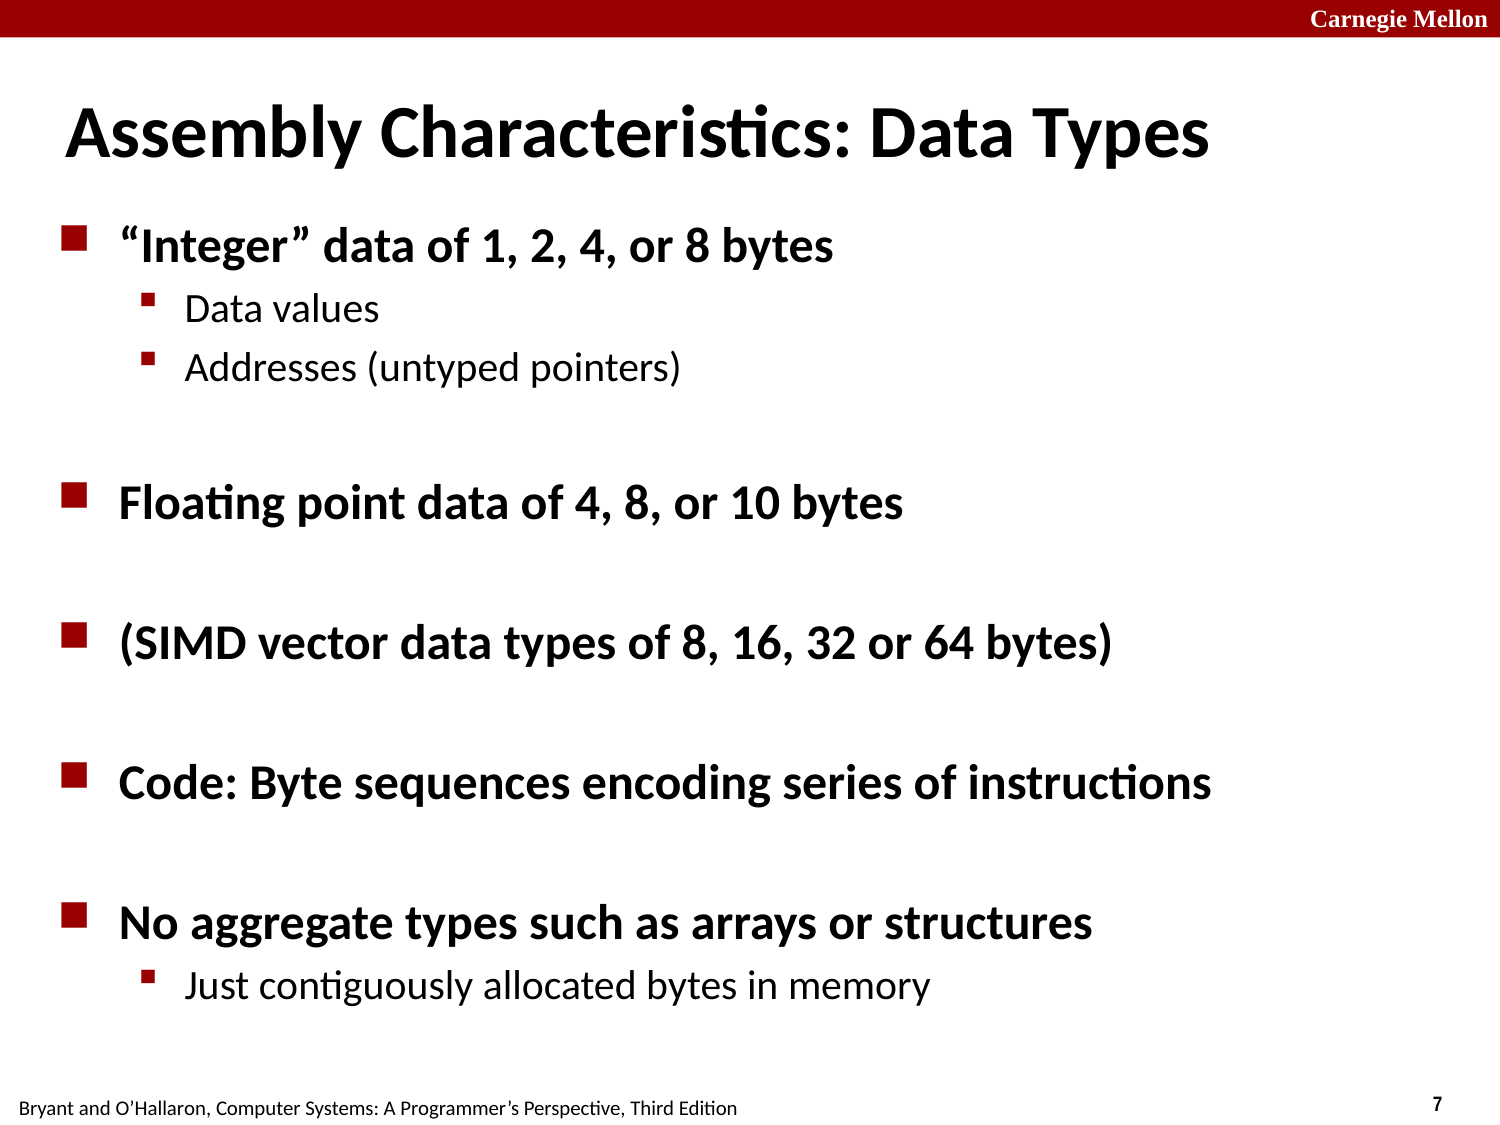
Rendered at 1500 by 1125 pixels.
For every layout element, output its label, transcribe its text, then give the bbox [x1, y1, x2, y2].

title Assembly Characteristics: Data Types [49, 80, 1426, 176]
list “Integer” data of 1, 2, 4, or 8 bytes Data values Addresses (untyped pointers) Floating point data of 4, 8, or 10 bytes (SIMD vector data types of 8, 16, 32 or 64 bytes) Code: Byte sequences encoding series of instructions No aggregate types such as arrays or structures Just contiguously allocated bytes in memory [47, 204, 1451, 1113]
